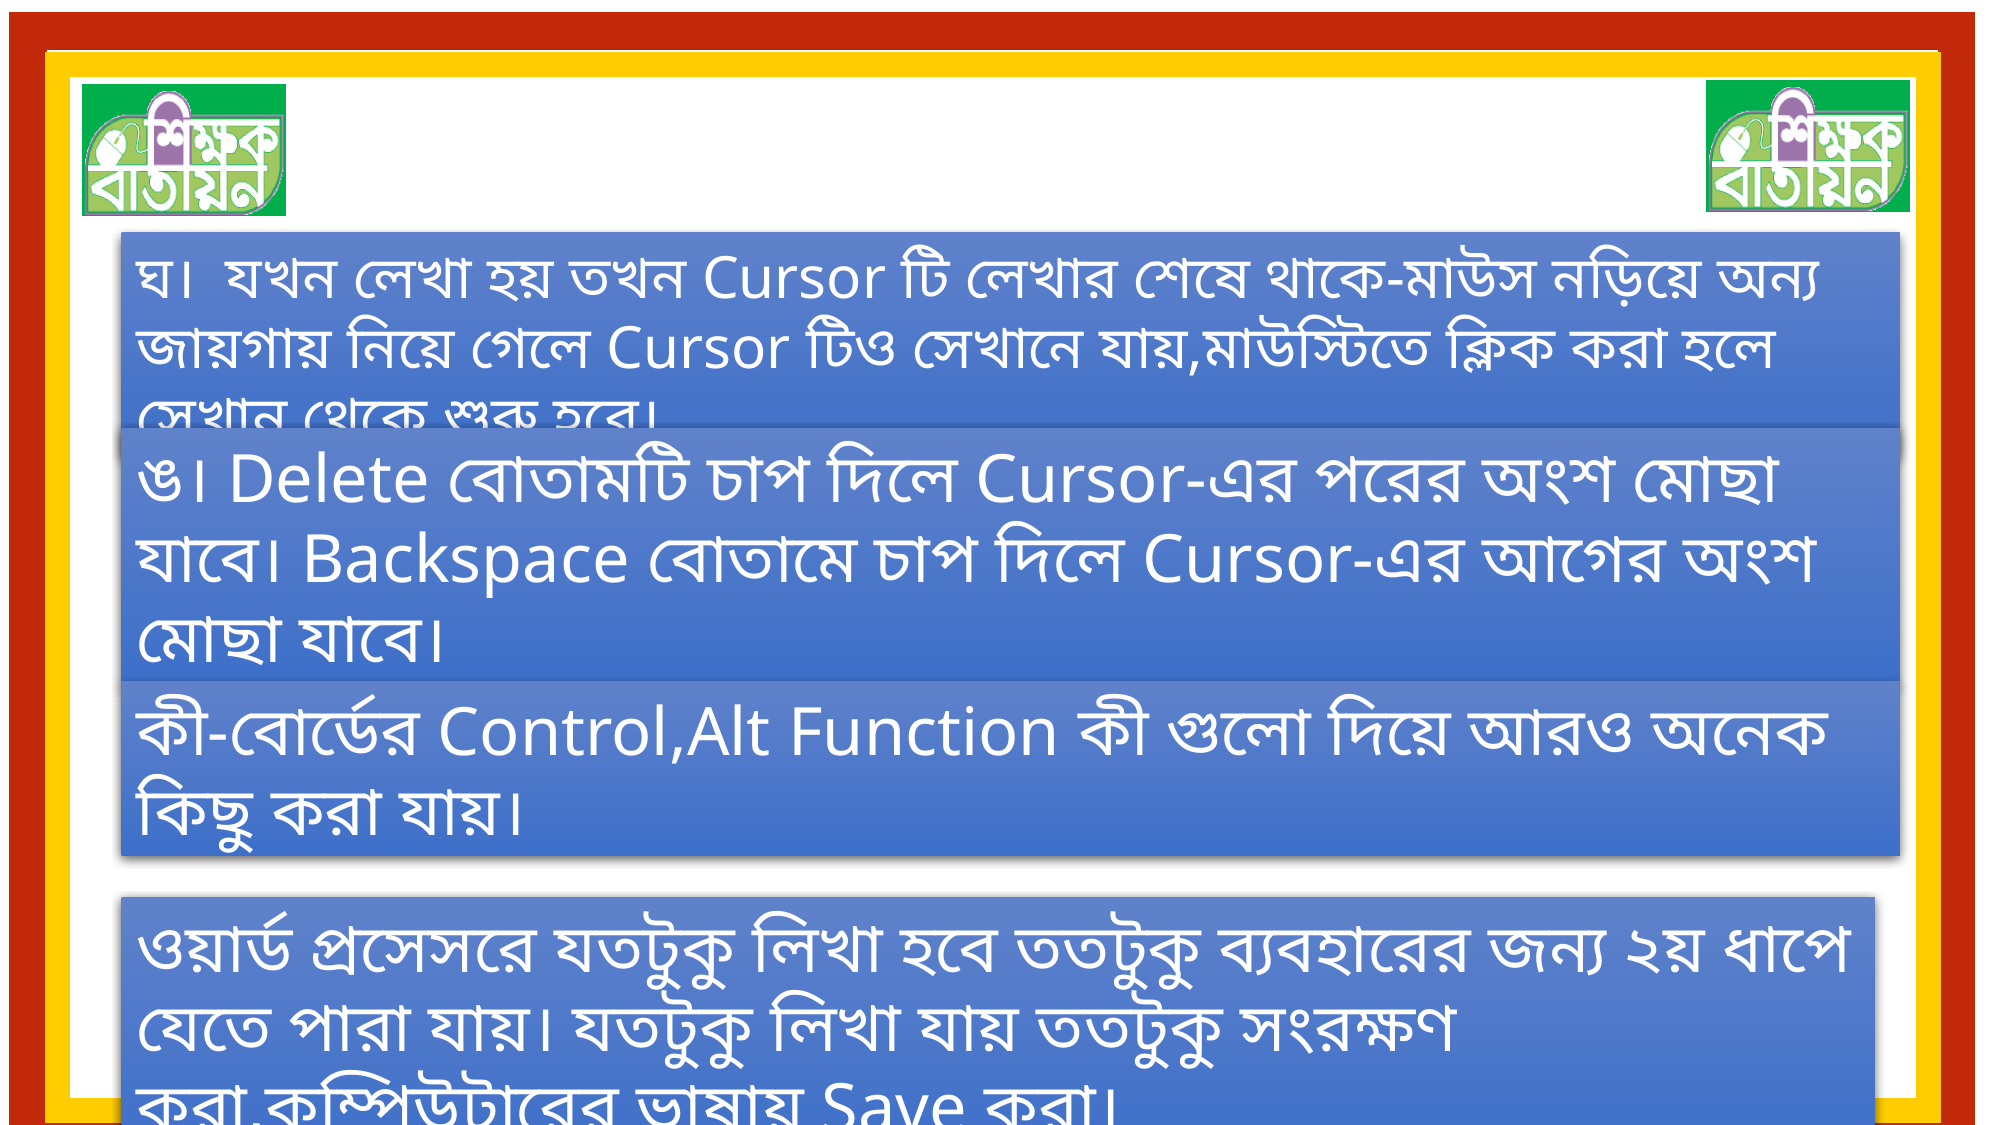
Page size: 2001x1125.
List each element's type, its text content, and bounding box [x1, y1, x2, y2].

picture [82, 84, 286, 216]
text_box [57, 64, 1929, 1111]
text_box [27, 31, 1957, 1125]
text_box ওয়ার্ড প্রসেসরে যতটুকু লিখা হবে ততটুকু ব্যবহারের জন্য ২য় ধাপে যেতে পারা যায়। যতটুকু লিখা যায় ততটুকু সংরক্ষণ করা,কম্পিউটারের ভাষায় Save করা। [121, 897, 1875, 1125]
picture [1706, 80, 1910, 212]
text_box ঘ। যখন লেখা হয় তখন Cursor টি লেখার শেষে থাকে-মাউস নড়িয়ে অন্য জায়গায় নিয়ে গেলে Cursor টিও সেখানে যায়,মাউস্টিতে ক্লিক করা হলে সেখান থেকে শুরু হবে। [121, 232, 1900, 425]
text_box ঙ। Delete বোতামটি চাপ দিলে Cursor-এর পরের অংশ মোছা যাবে। Backspace বোতামে চাপ দিলে Cursor-এর আগের অংশ মোছা যাবে। [121, 428, 1900, 677]
text_box কী-বোর্ডের Control,Alt Function কী গুলো দিয়ে আরও অনেক কিছু করা যায়। [121, 681, 1900, 856]
